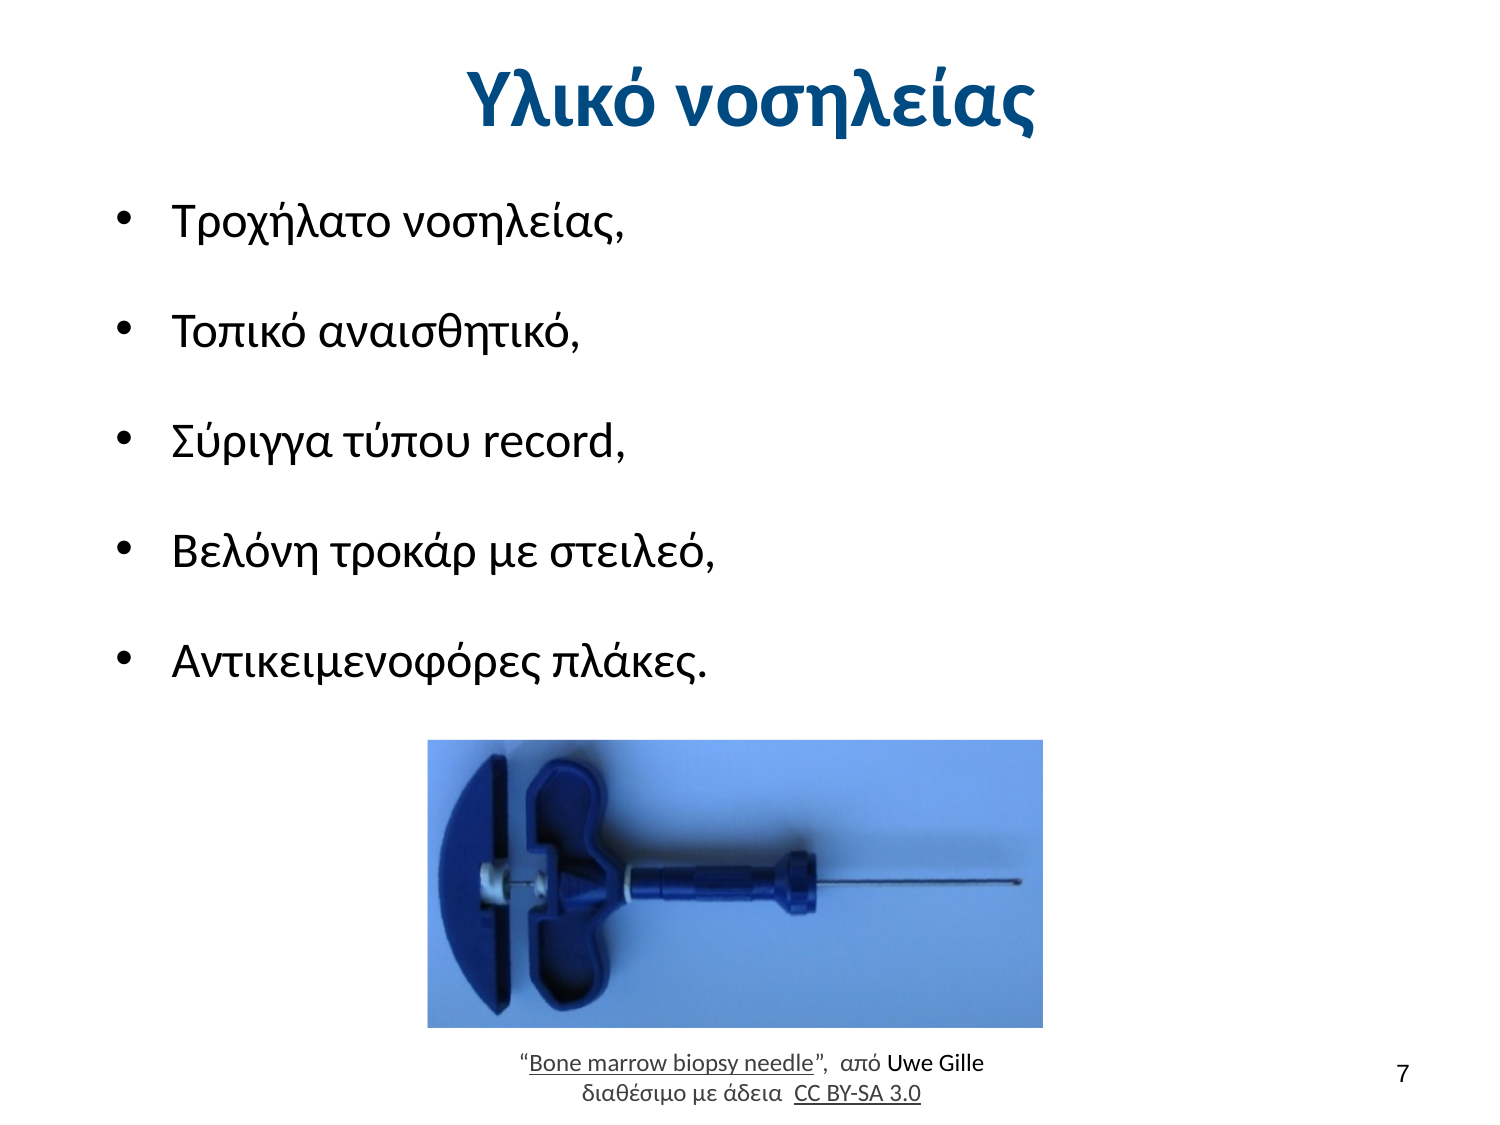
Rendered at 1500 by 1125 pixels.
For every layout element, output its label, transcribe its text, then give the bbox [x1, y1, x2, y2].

title Υλικό νοσηλείας [76, 19, 1427, 169]
text_box “Bone marrow biopsy needle”, από Uwe Gille διαθέσιμο με άδεια CC BY-SA 3.0 [883, 1039, 1001, 1115]
picture [428, 575, 1043, 1125]
slide_number 6 [1074, 1042, 1425, 1103]
text_box “Bone marrow biopsy needle”, από Uwe Gille διαθέσιμο με άδεια CC BY-SA 3.0 [502, 1039, 585, 1115]
list Τροχήλατο νοσηλείας, Τοπικό αναισθητικό, Σύριγγα τύπου record, Βελόνη τροκάρ με στειλεό, Αντικειμενοφόρες πλάκες. [100, 179, 764, 714]
